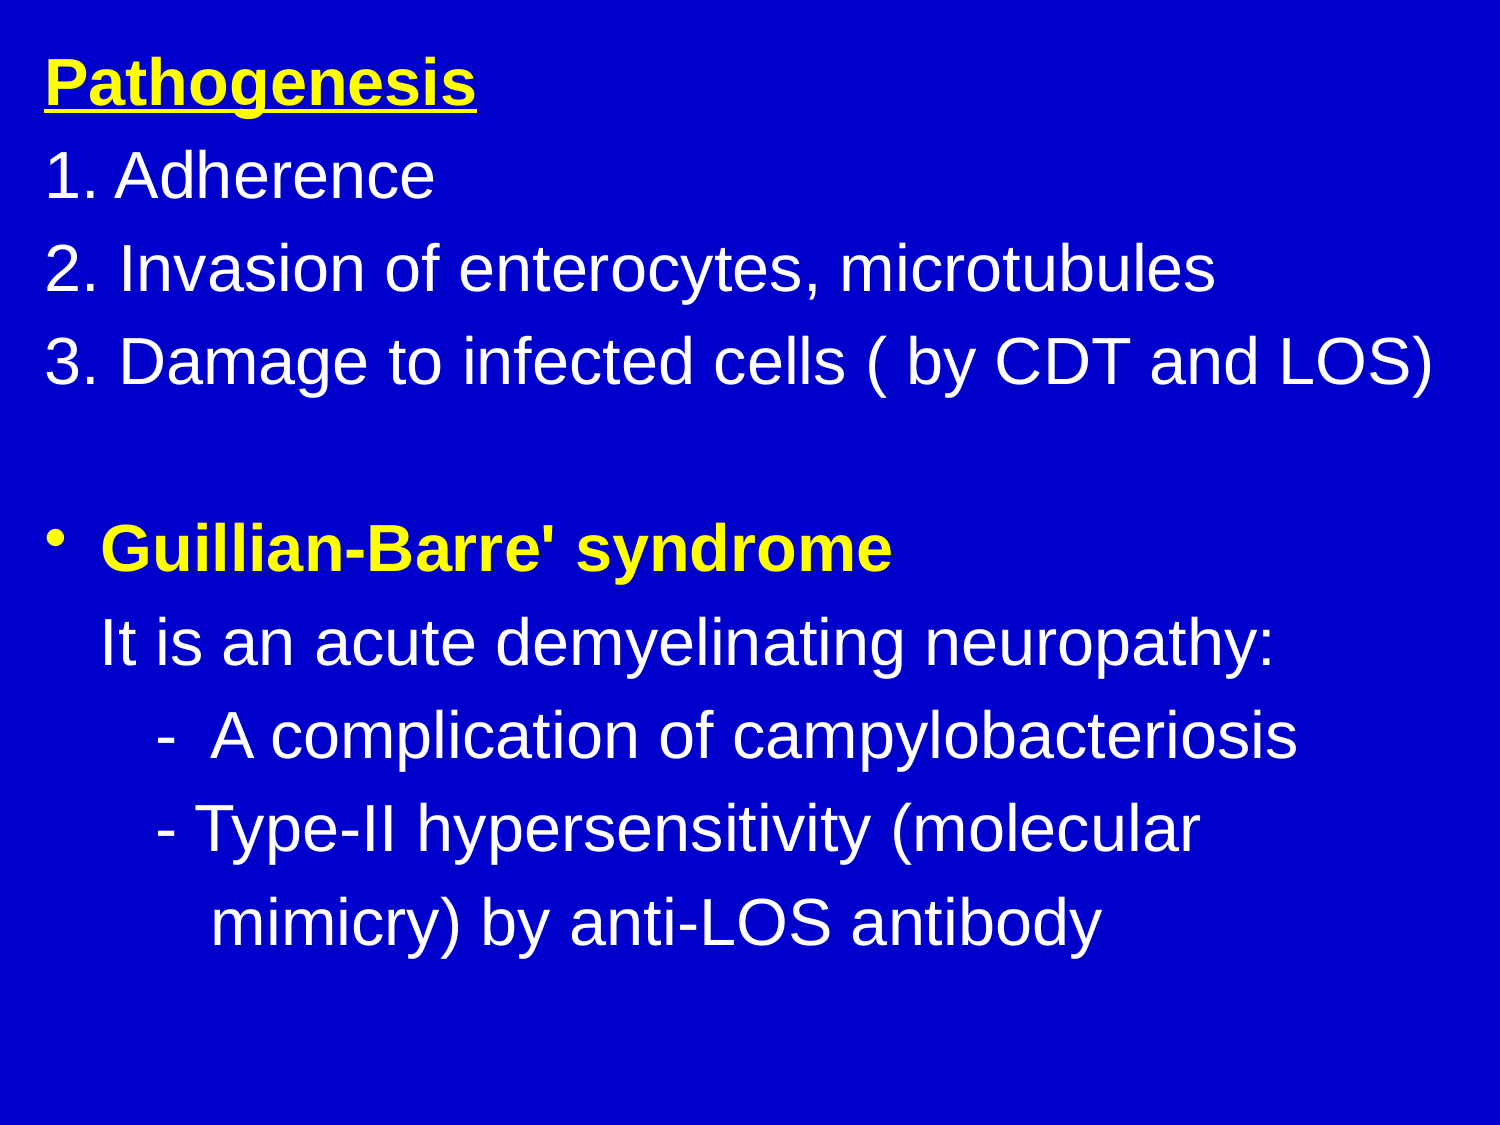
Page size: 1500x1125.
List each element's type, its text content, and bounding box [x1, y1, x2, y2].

list Pathogenesis 1. Adherence 2. Invasion of enterocytes, microtubules 3. Damage to infected cells ( by CDT and LOS) Guillian-Barre' syndrome It is an acute demyelinating neuropathy: - A complication of campylobacteriosis - Type-II hypersensitivity (molecular mimicry) by anti-LOS antibody [29, 31, 1459, 1094]
